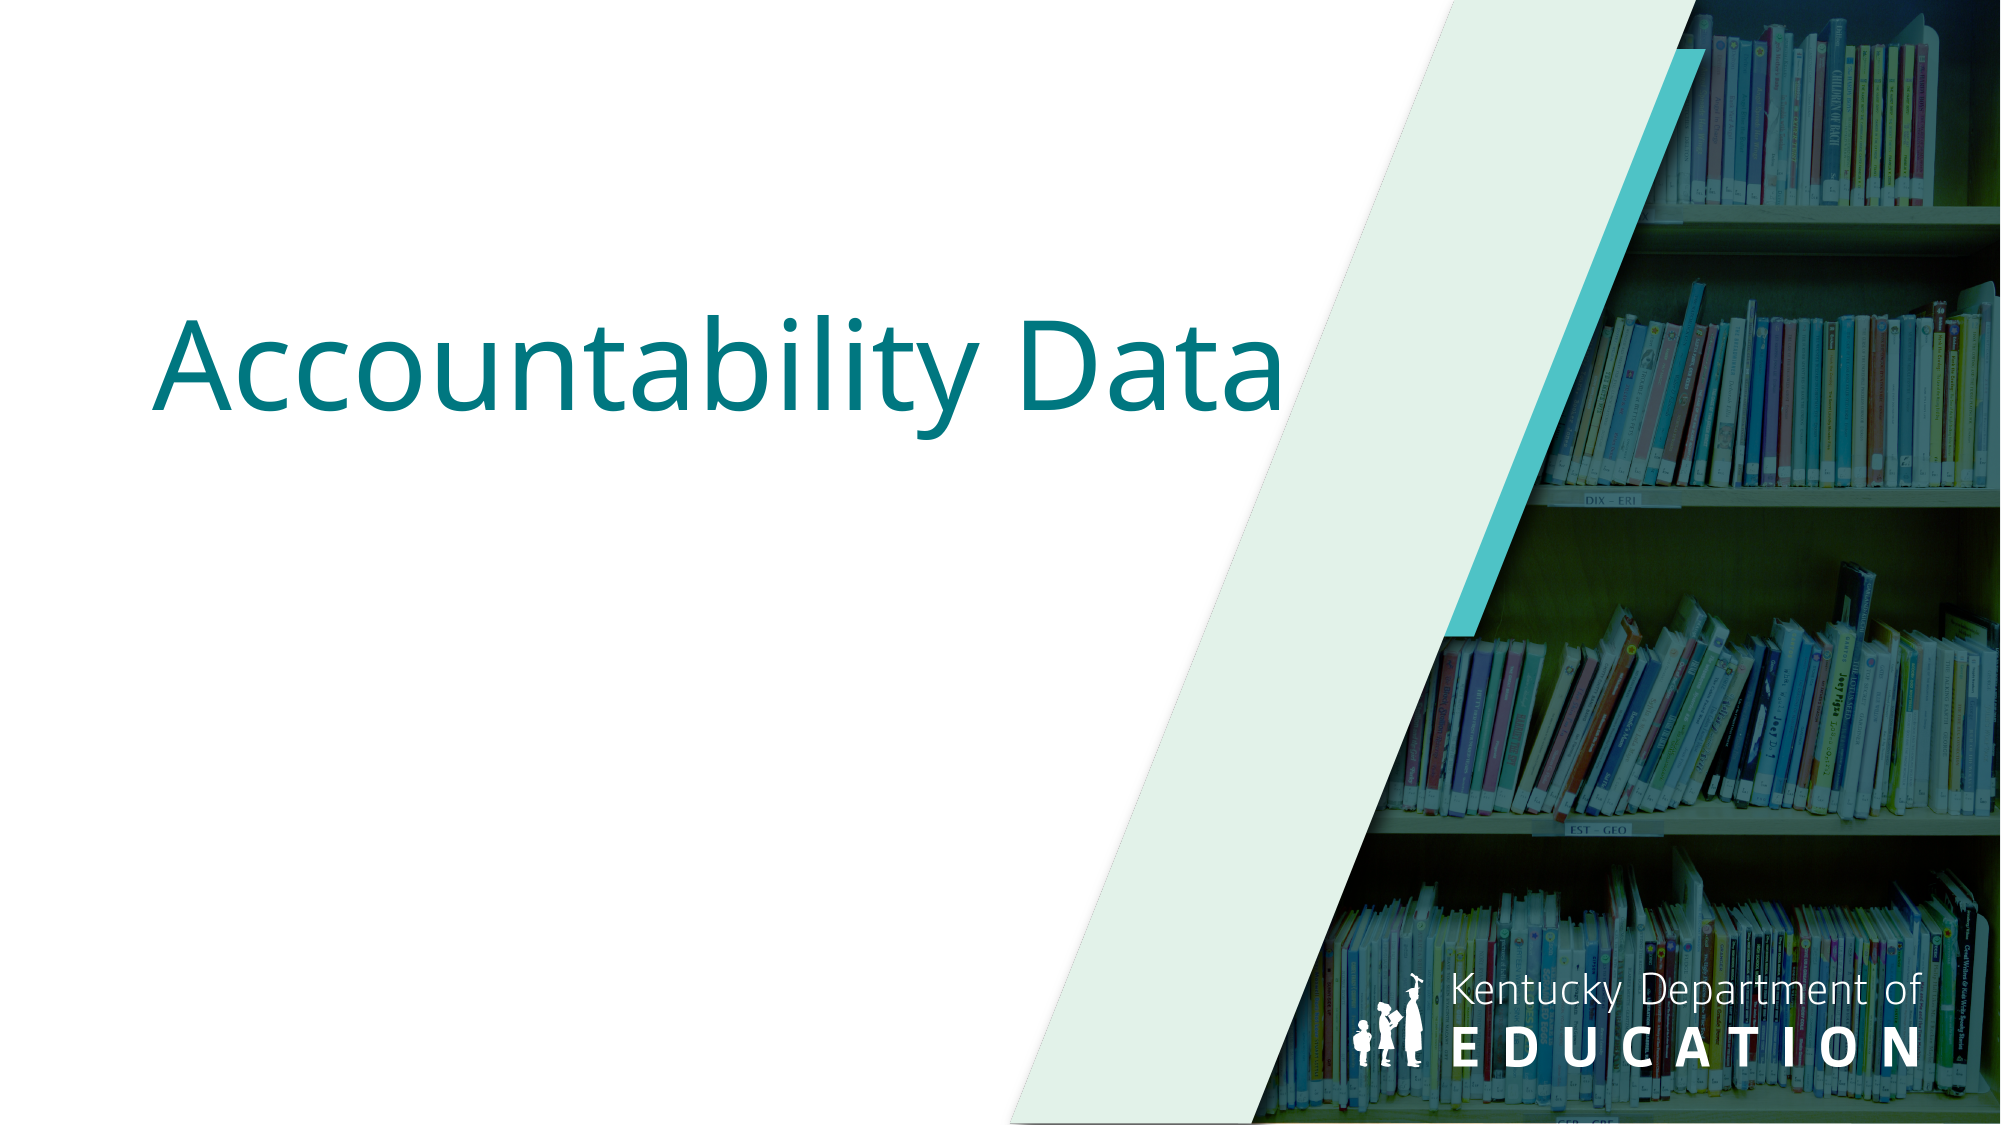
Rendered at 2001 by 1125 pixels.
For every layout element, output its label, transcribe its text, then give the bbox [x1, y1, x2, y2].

picture [0, 0, 2001, 1125]
title Accountability Data [137, 261, 1863, 479]
